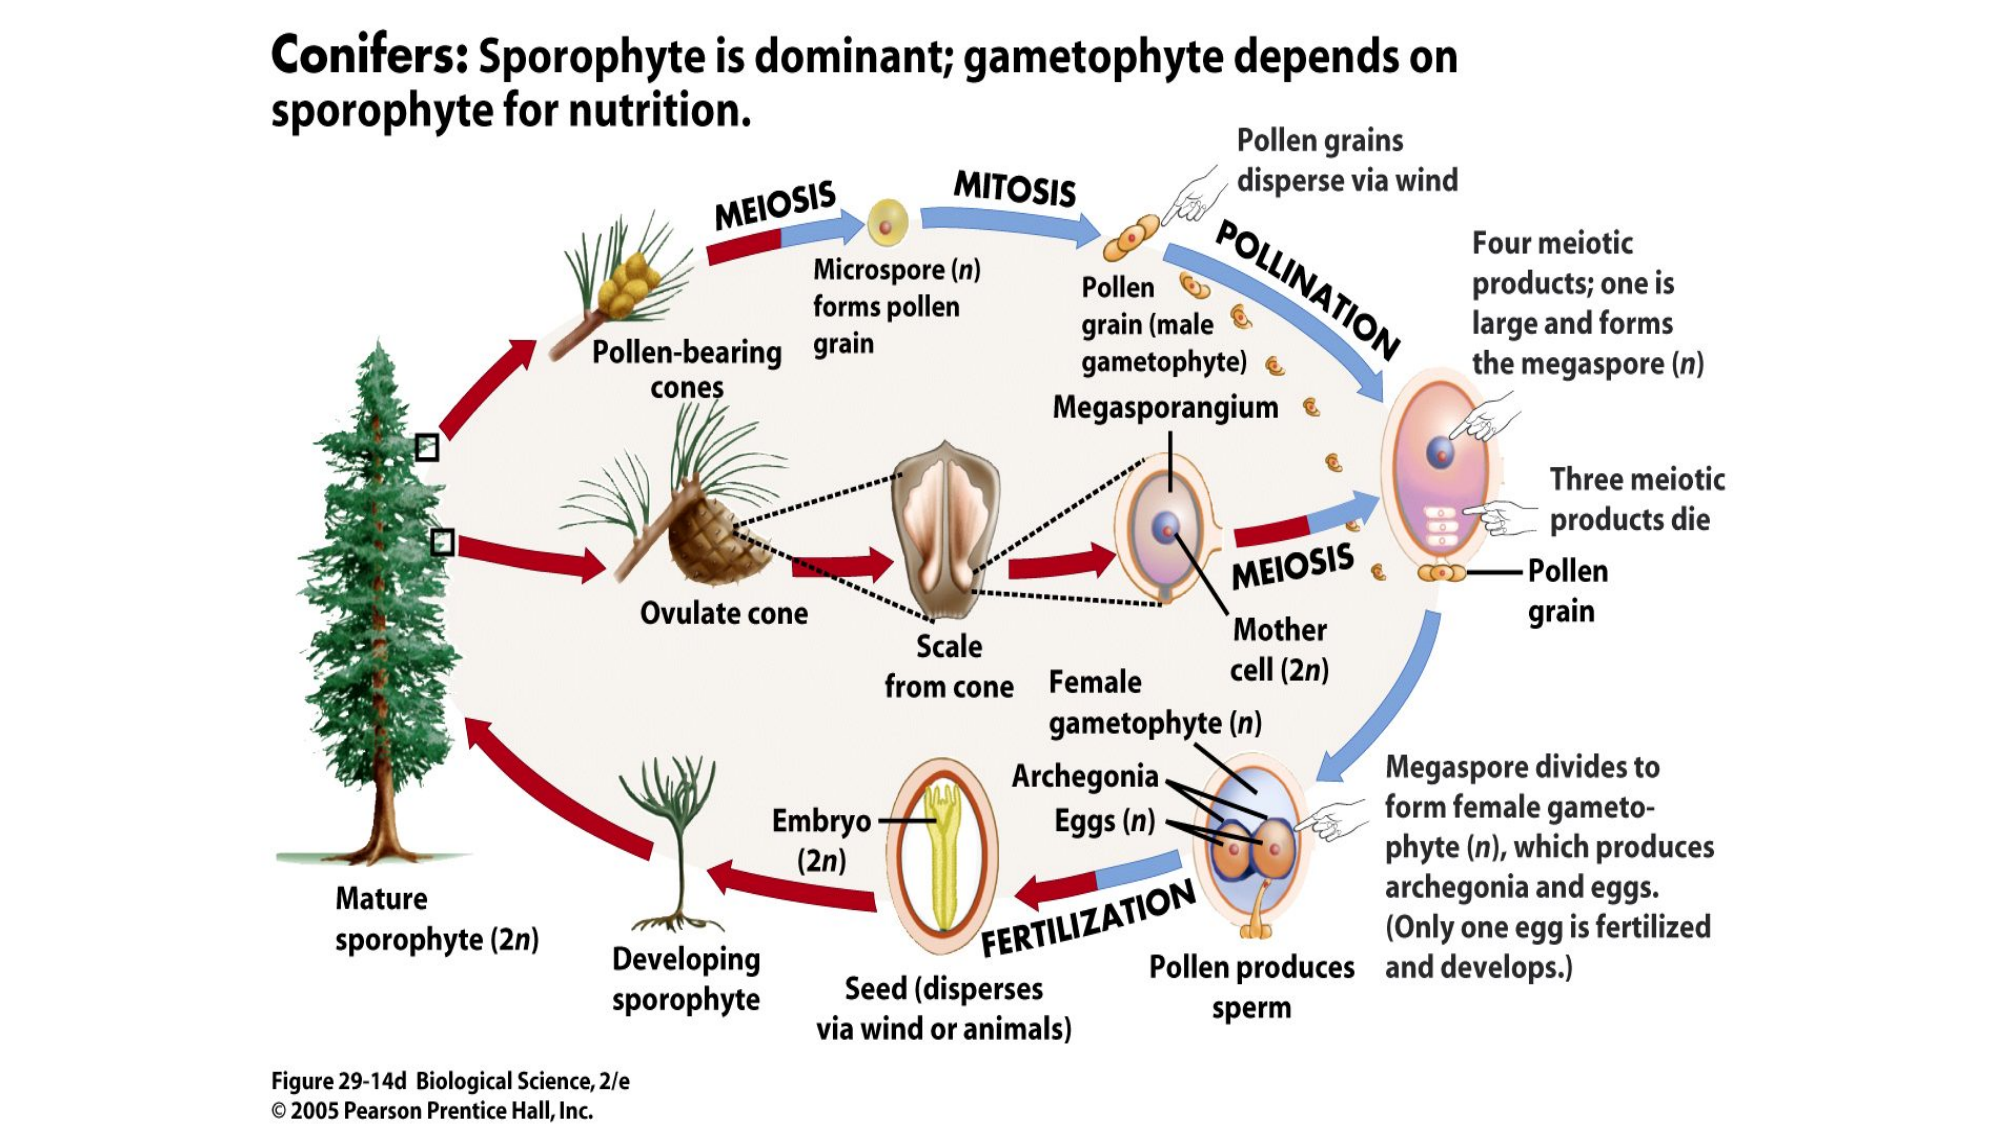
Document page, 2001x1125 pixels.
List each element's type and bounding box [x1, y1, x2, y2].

list [261, 18, 1733, 1125]
